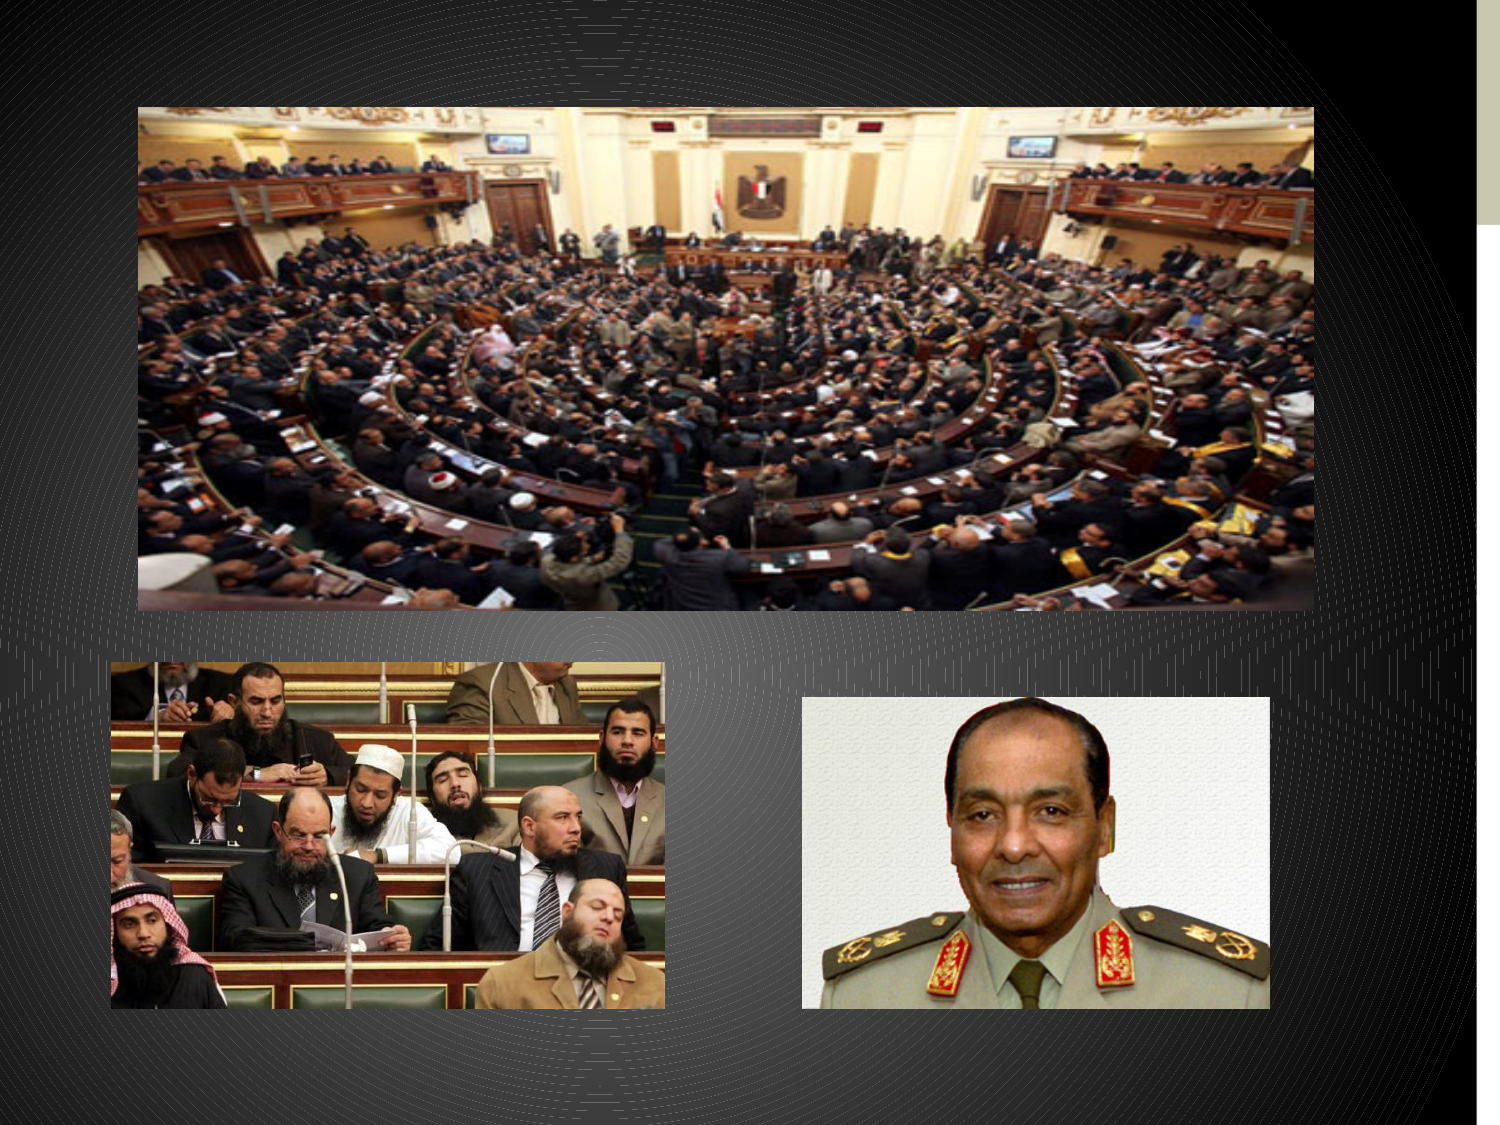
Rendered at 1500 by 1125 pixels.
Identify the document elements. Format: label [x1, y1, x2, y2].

picture [110, 661, 665, 1010]
picture [138, 107, 1314, 611]
picture [802, 697, 1271, 1010]
